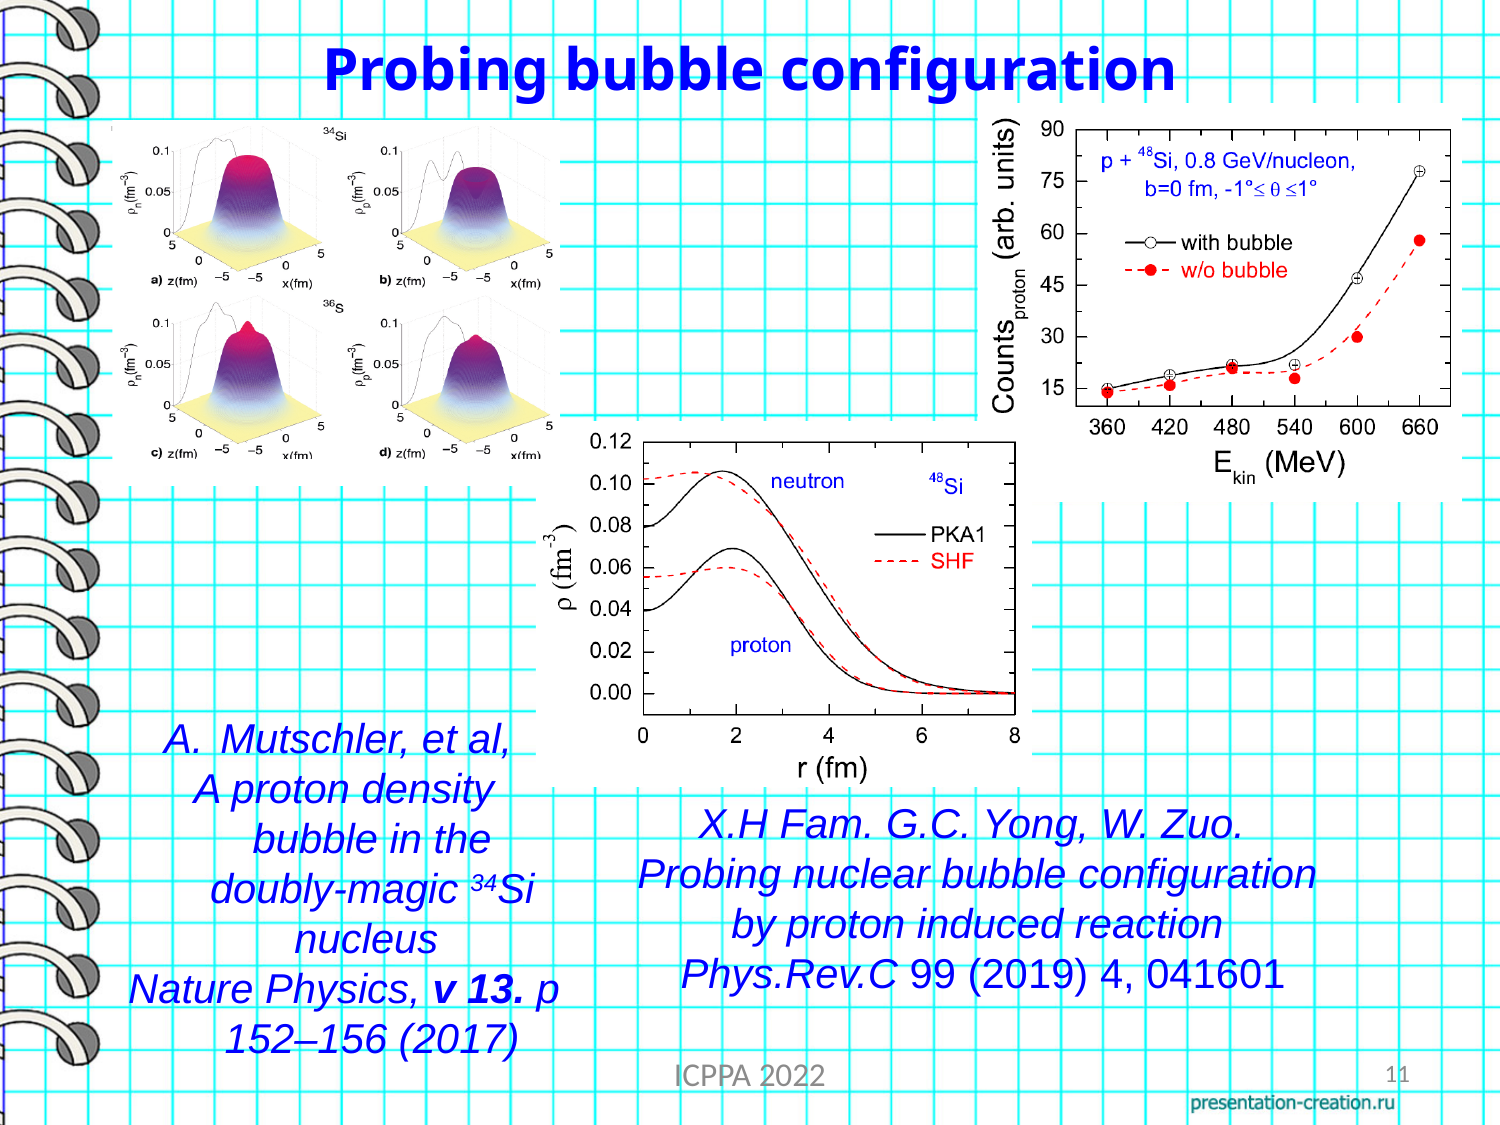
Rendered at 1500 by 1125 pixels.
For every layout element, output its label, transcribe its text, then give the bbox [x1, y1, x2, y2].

footer ICPPA 2022 [512, 1042, 988, 1103]
slide_number 11 [1074, 1042, 1425, 1103]
text_box X.H Fam. G.C. Yong, W. Zuo. Probing nuclear bubble configuration by proton induced reaction Phys.Rev.C 99 (2019) 4, 041601 [596, 739, 1359, 1062]
picture [0, 0, 1500, 1125]
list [111, 119, 561, 486]
text_box Mutschler, et al, A proton density bubble in the doubly-magic 34Si nucleus Nature Physics, v 13. p 152–156 (2017) [112, 704, 576, 1070]
title Probing bubble configuration [74, 0, 1426, 163]
